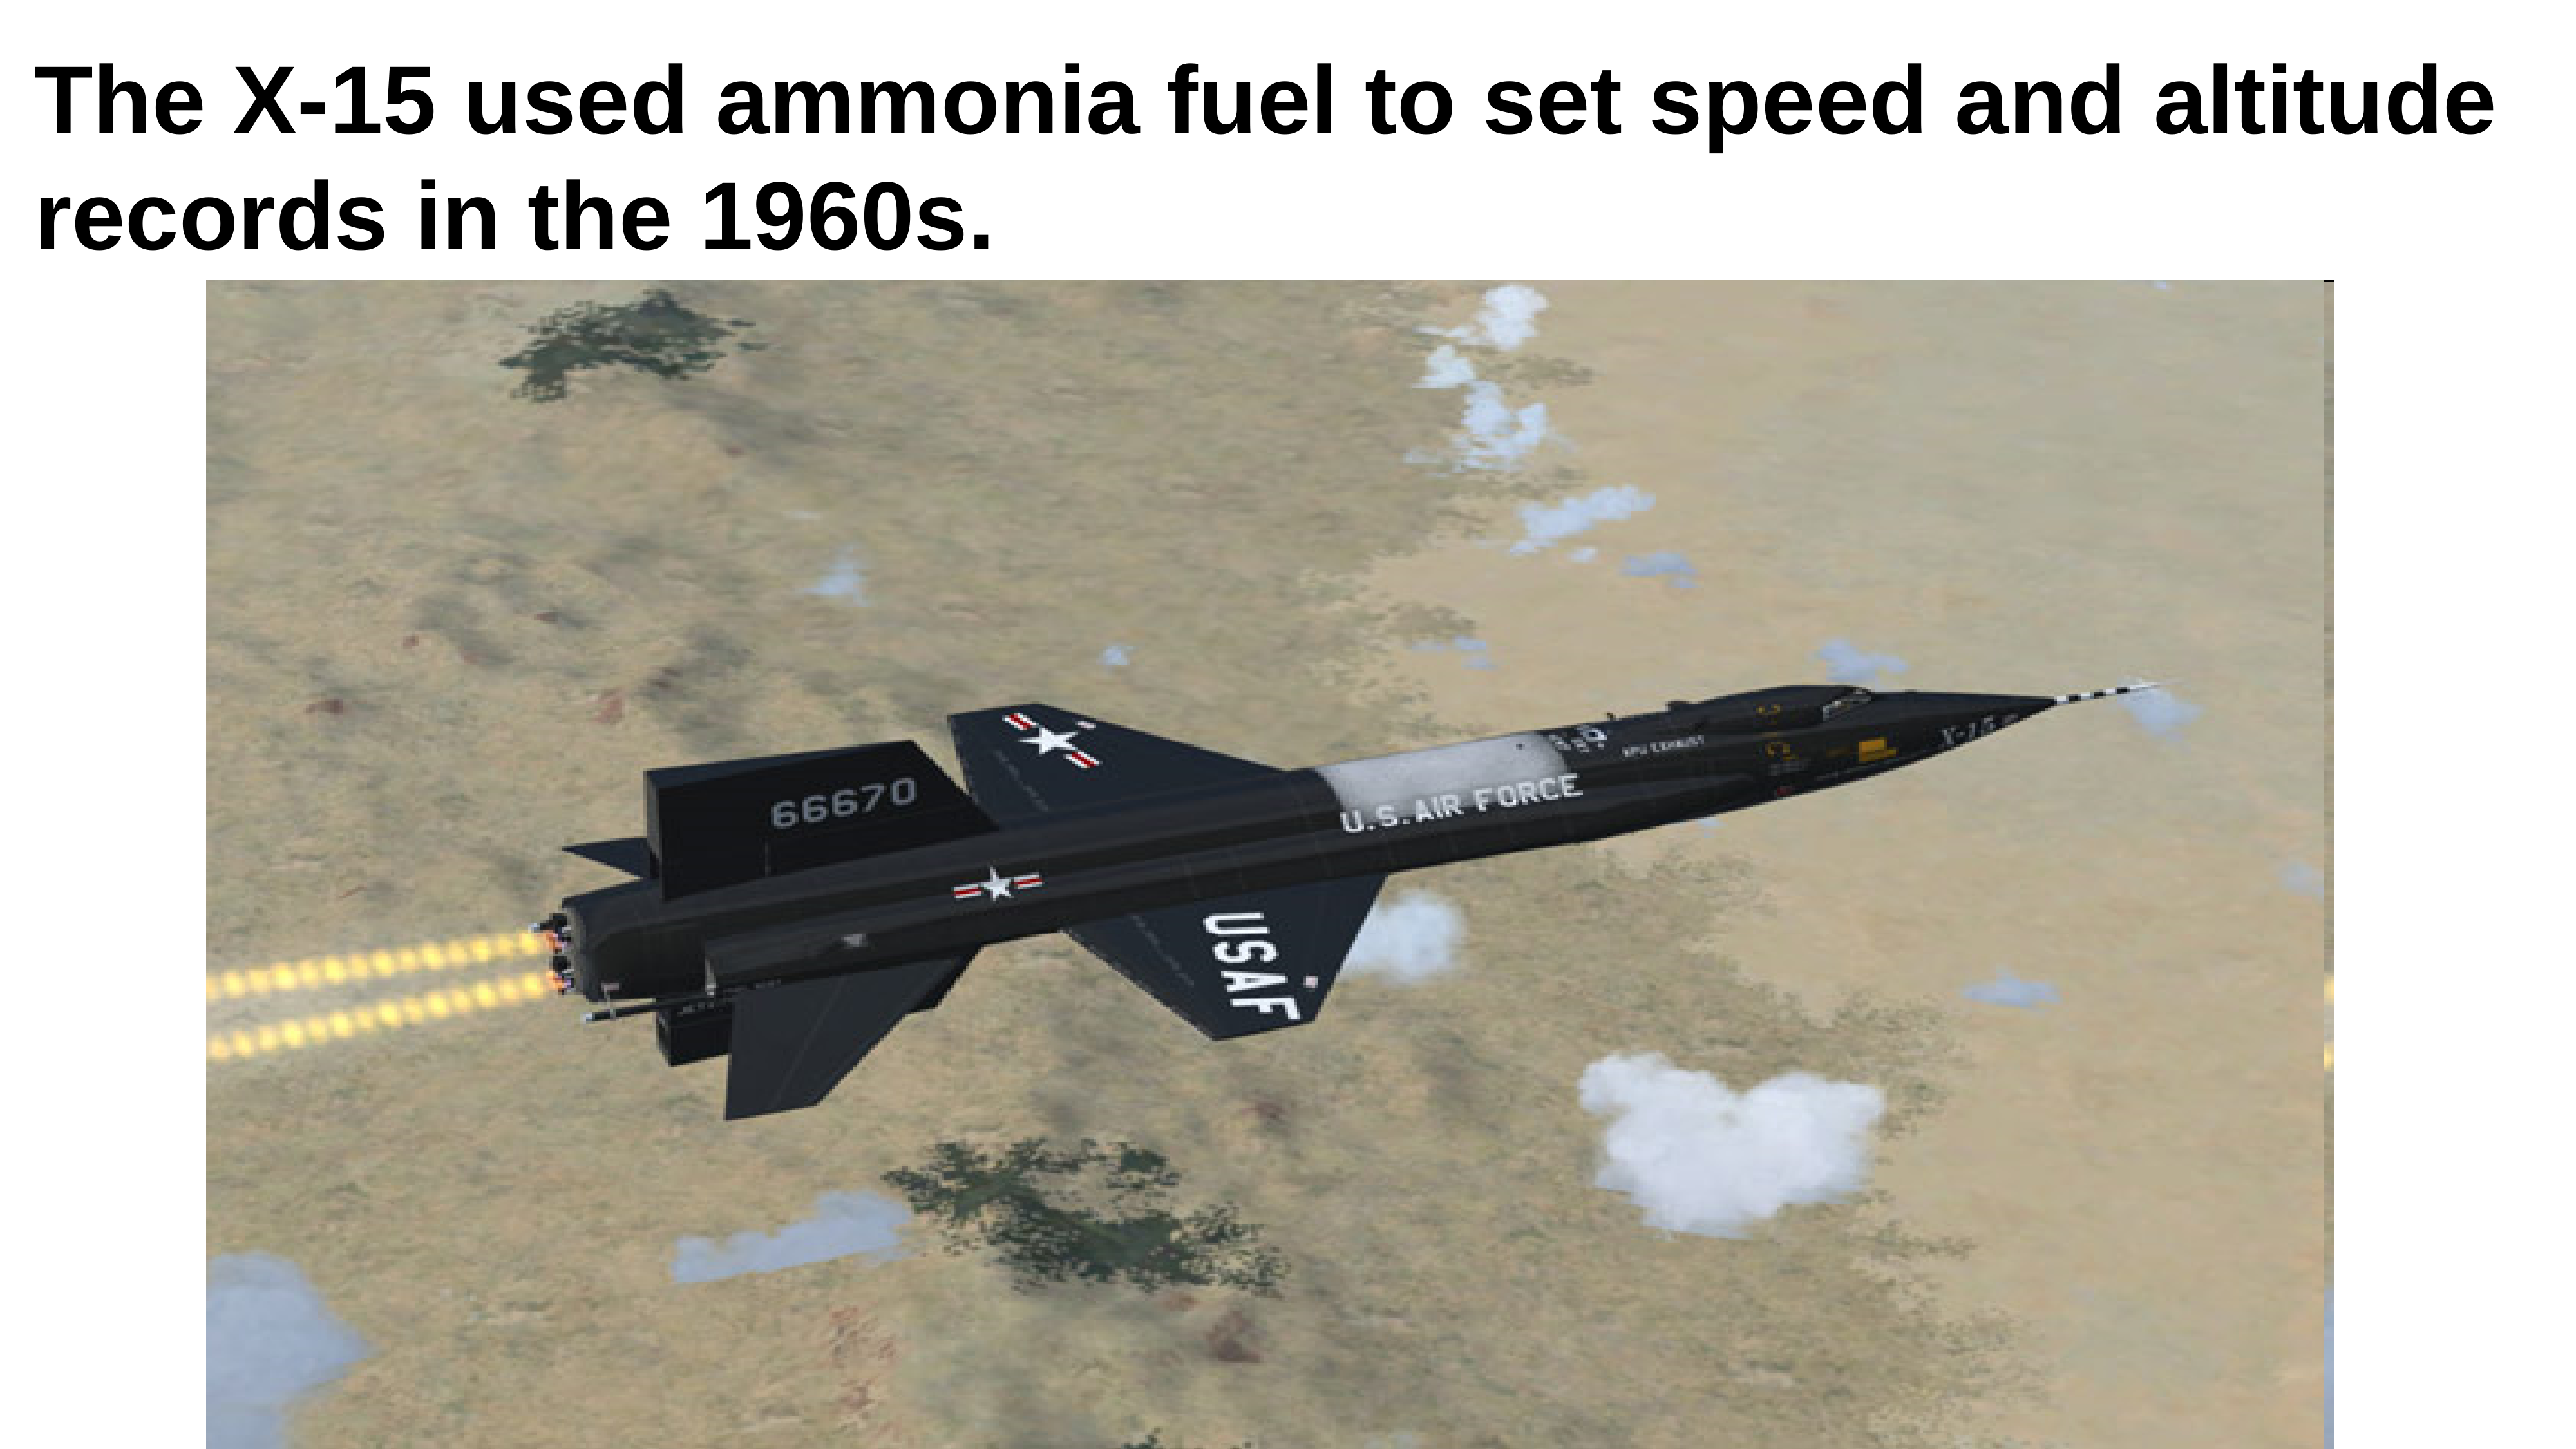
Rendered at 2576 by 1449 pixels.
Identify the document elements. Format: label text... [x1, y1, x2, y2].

text_box The X-15 used ammonia fuel to set speed and altitude records in the 1960s. [24, 27, 2515, 279]
picture [205, 280, 2334, 1449]
